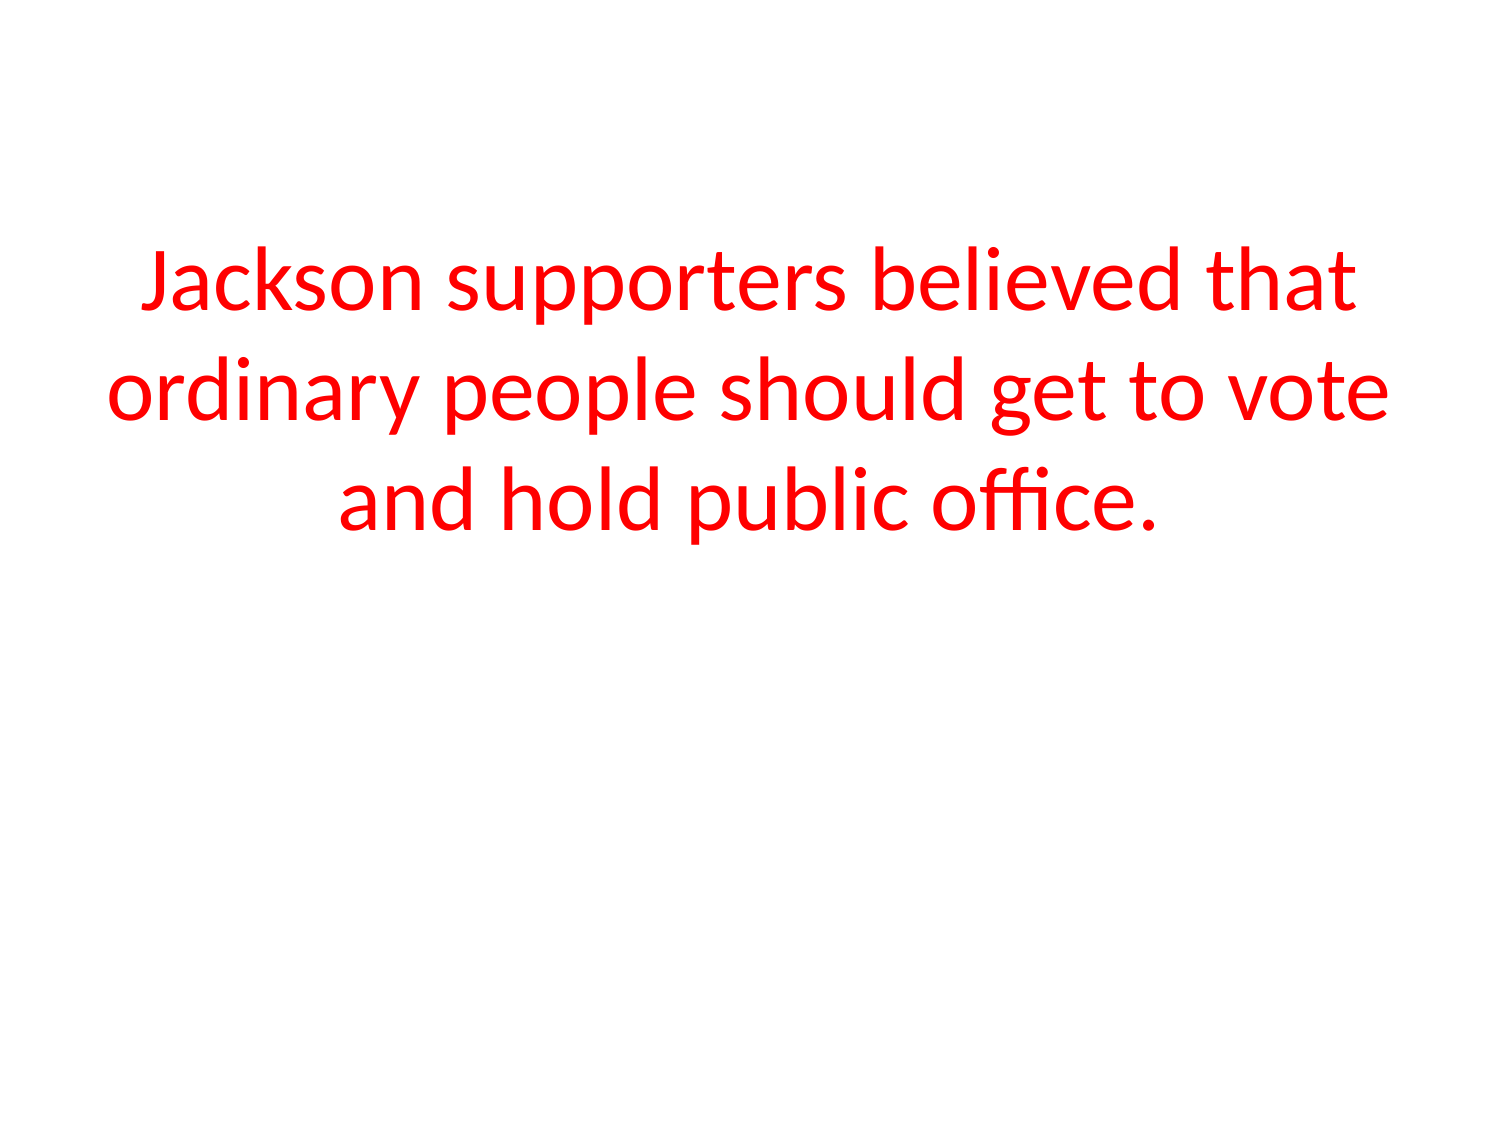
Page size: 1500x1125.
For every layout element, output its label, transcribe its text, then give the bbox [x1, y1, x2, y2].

title Jackson supporters believed that ordinary people should get to vote and hold public office. [75, 45, 1425, 723]
